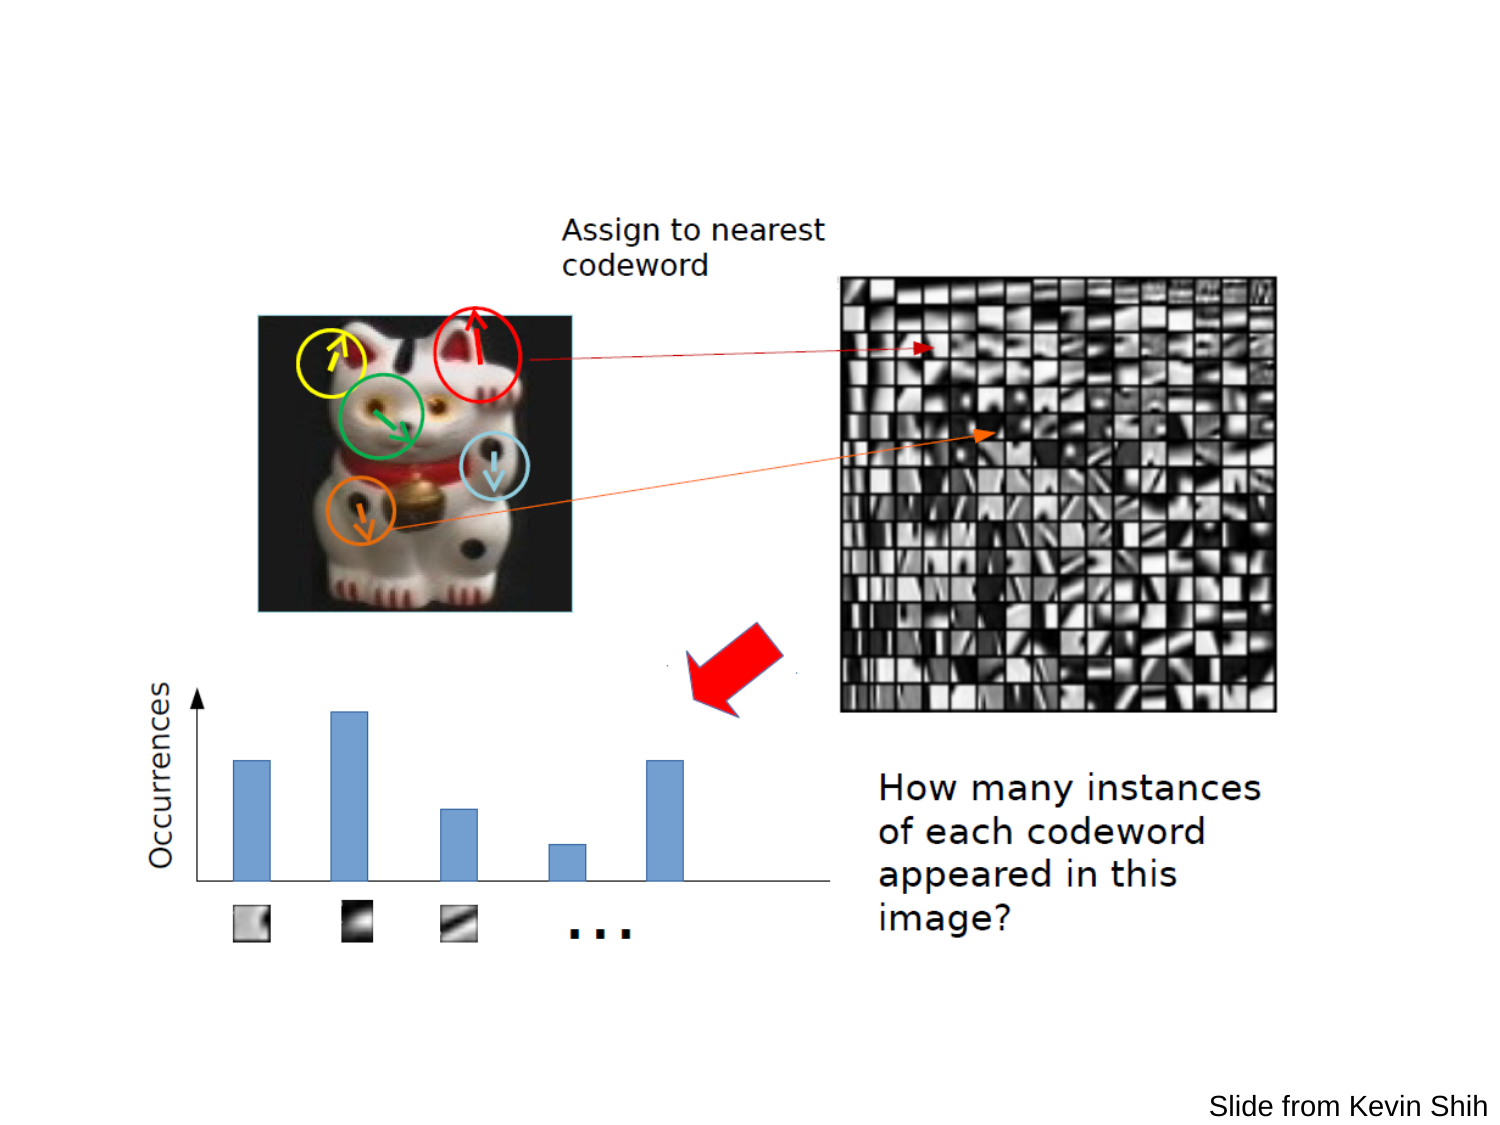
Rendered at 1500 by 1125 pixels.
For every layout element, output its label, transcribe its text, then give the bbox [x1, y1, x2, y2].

picture [126, 164, 1374, 983]
text_box Slide from Kevin Shih [1194, 1079, 1500, 1125]
